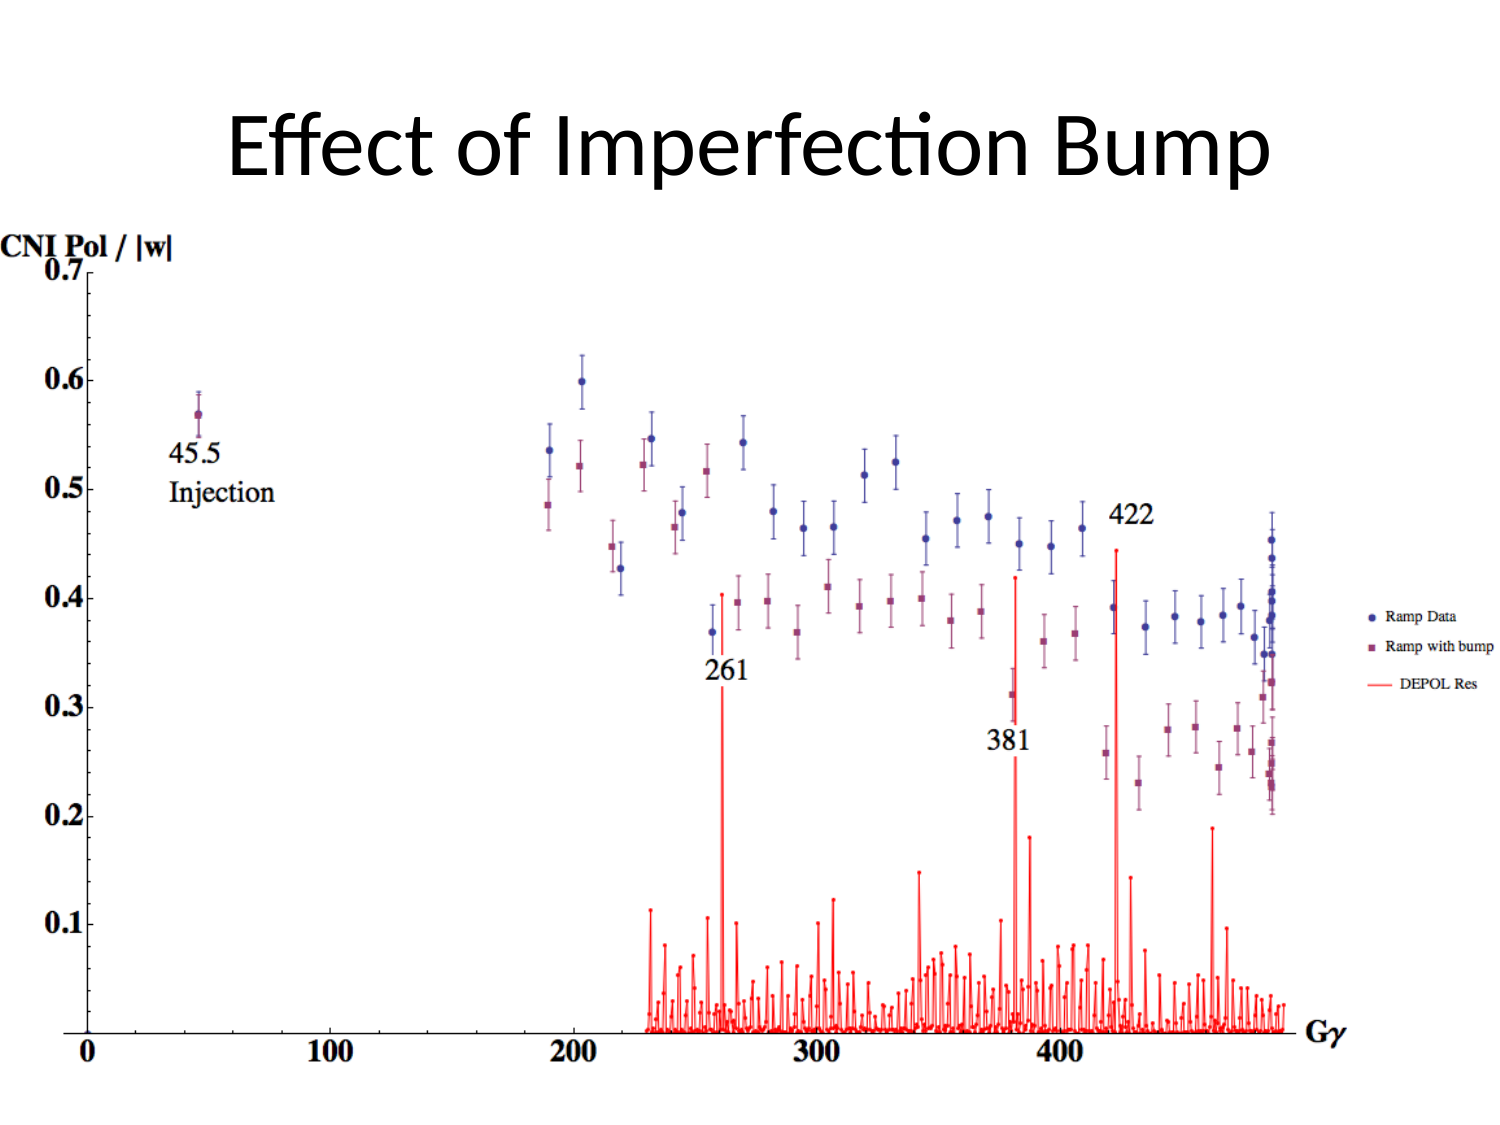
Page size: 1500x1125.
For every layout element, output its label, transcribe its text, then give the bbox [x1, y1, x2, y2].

title Effect of Imperfection Bump [75, 45, 1425, 230]
picture [0, 232, 1500, 1073]
